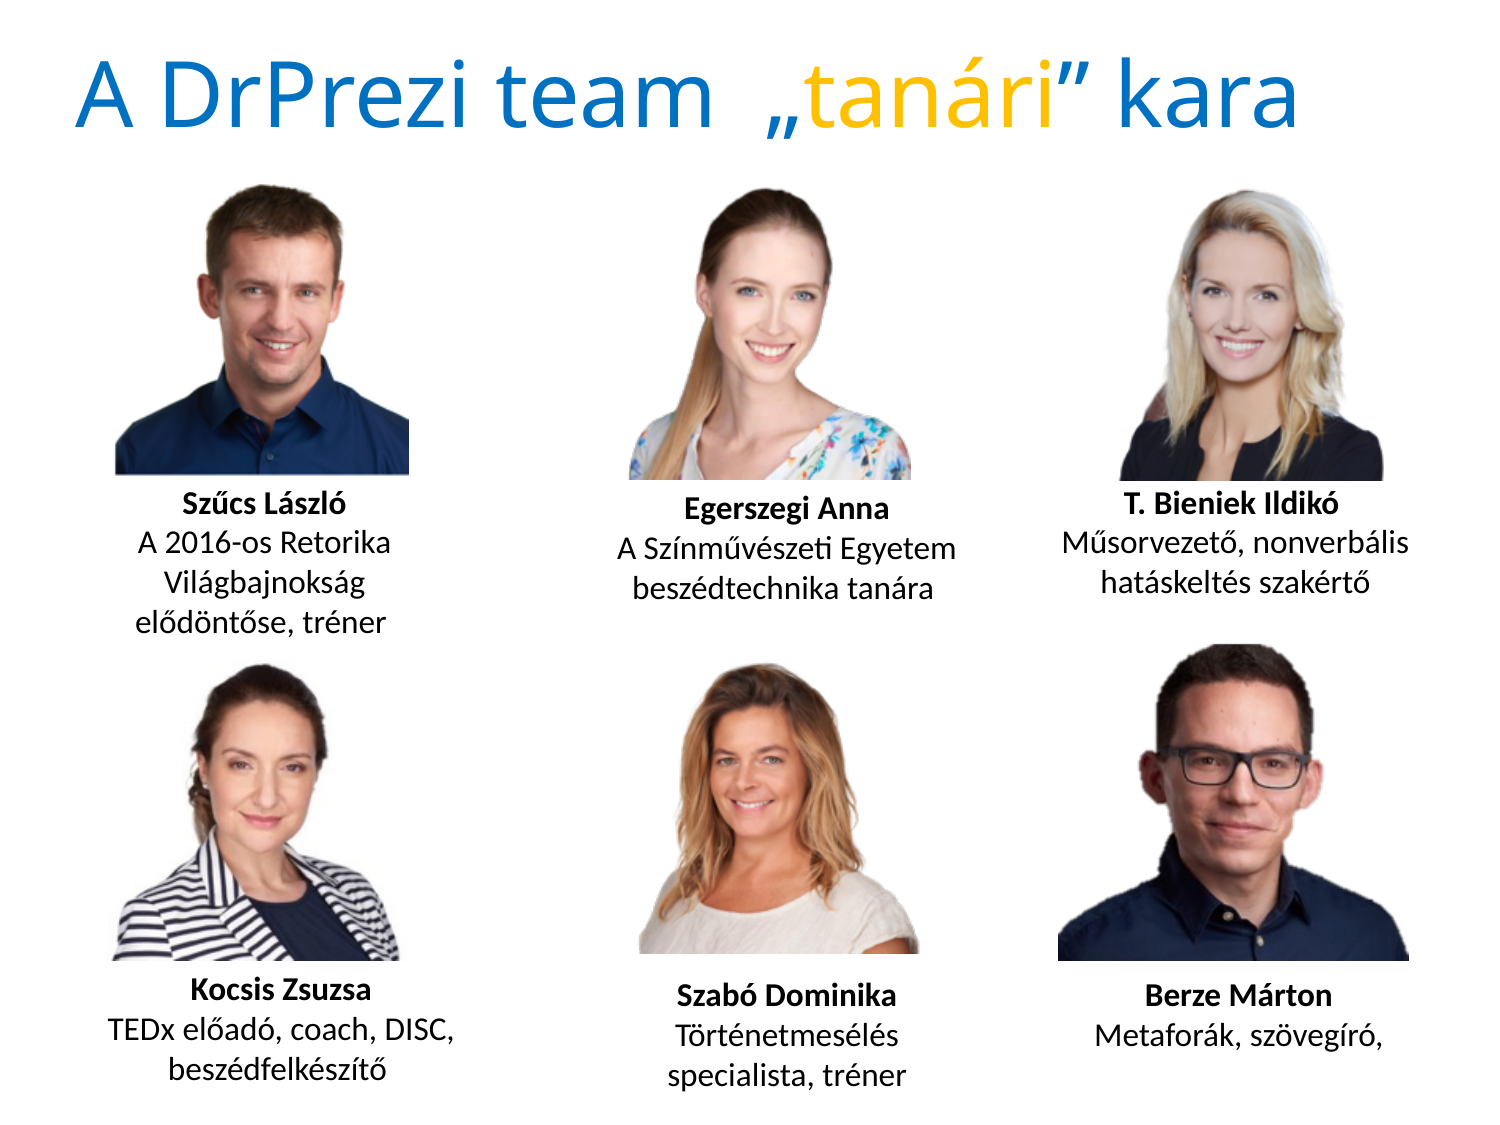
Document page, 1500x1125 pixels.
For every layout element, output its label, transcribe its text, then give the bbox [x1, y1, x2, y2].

picture [1091, 180, 1409, 481]
picture [107, 659, 409, 961]
picture [114, 183, 409, 479]
text_box Berze Márton Metaforák, szövegíró, [1005, 960, 1473, 1061]
text_box T. Bieniek Ildikó Műsorvezető, nonverbális hatáskeltés szakértő [1033, 467, 1438, 608]
text_box Szűcs László A 2016-os Retorika Világbajnokság elődöntőse, tréner [67, 467, 463, 648]
picture [627, 659, 921, 954]
text_box Egerszegi Anna A Színművészeti Egyetem beszédtechnika tanára [598, 472, 976, 614]
text_box A DrPrezi team „tanári” kara [60, 39, 1378, 155]
text_box Kocsis Zsuzsa TEDx előadó, coach, DISC, beszédfelkészítő [67, 954, 496, 1095]
picture [616, 186, 911, 480]
text_box Szabó Dominika Történetmesélés specialista, tréner [598, 960, 976, 1101]
picture [1058, 635, 1409, 961]
